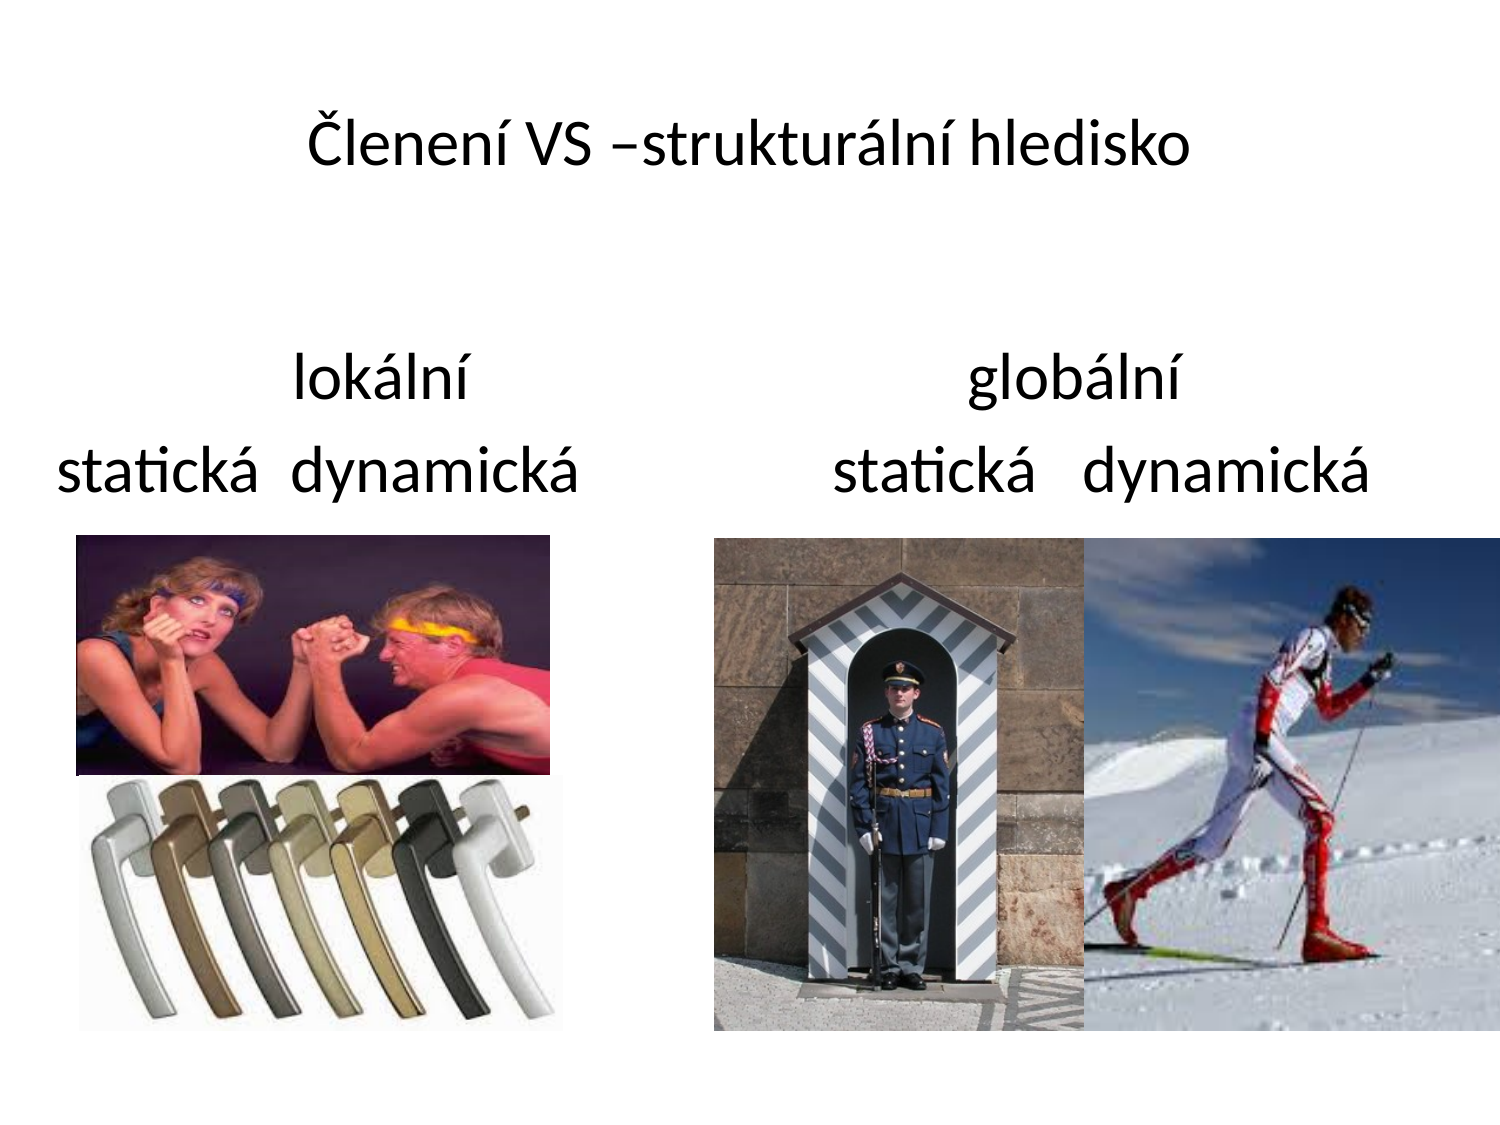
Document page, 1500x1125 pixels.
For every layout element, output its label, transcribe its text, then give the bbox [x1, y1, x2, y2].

picture [76, 535, 563, 1031]
picture [714, 537, 1500, 1031]
title Členení VS –strukturální hledisko [75, 45, 1425, 233]
list lokální globální statická dynamická statická dynamická [41, 324, 1471, 622]
